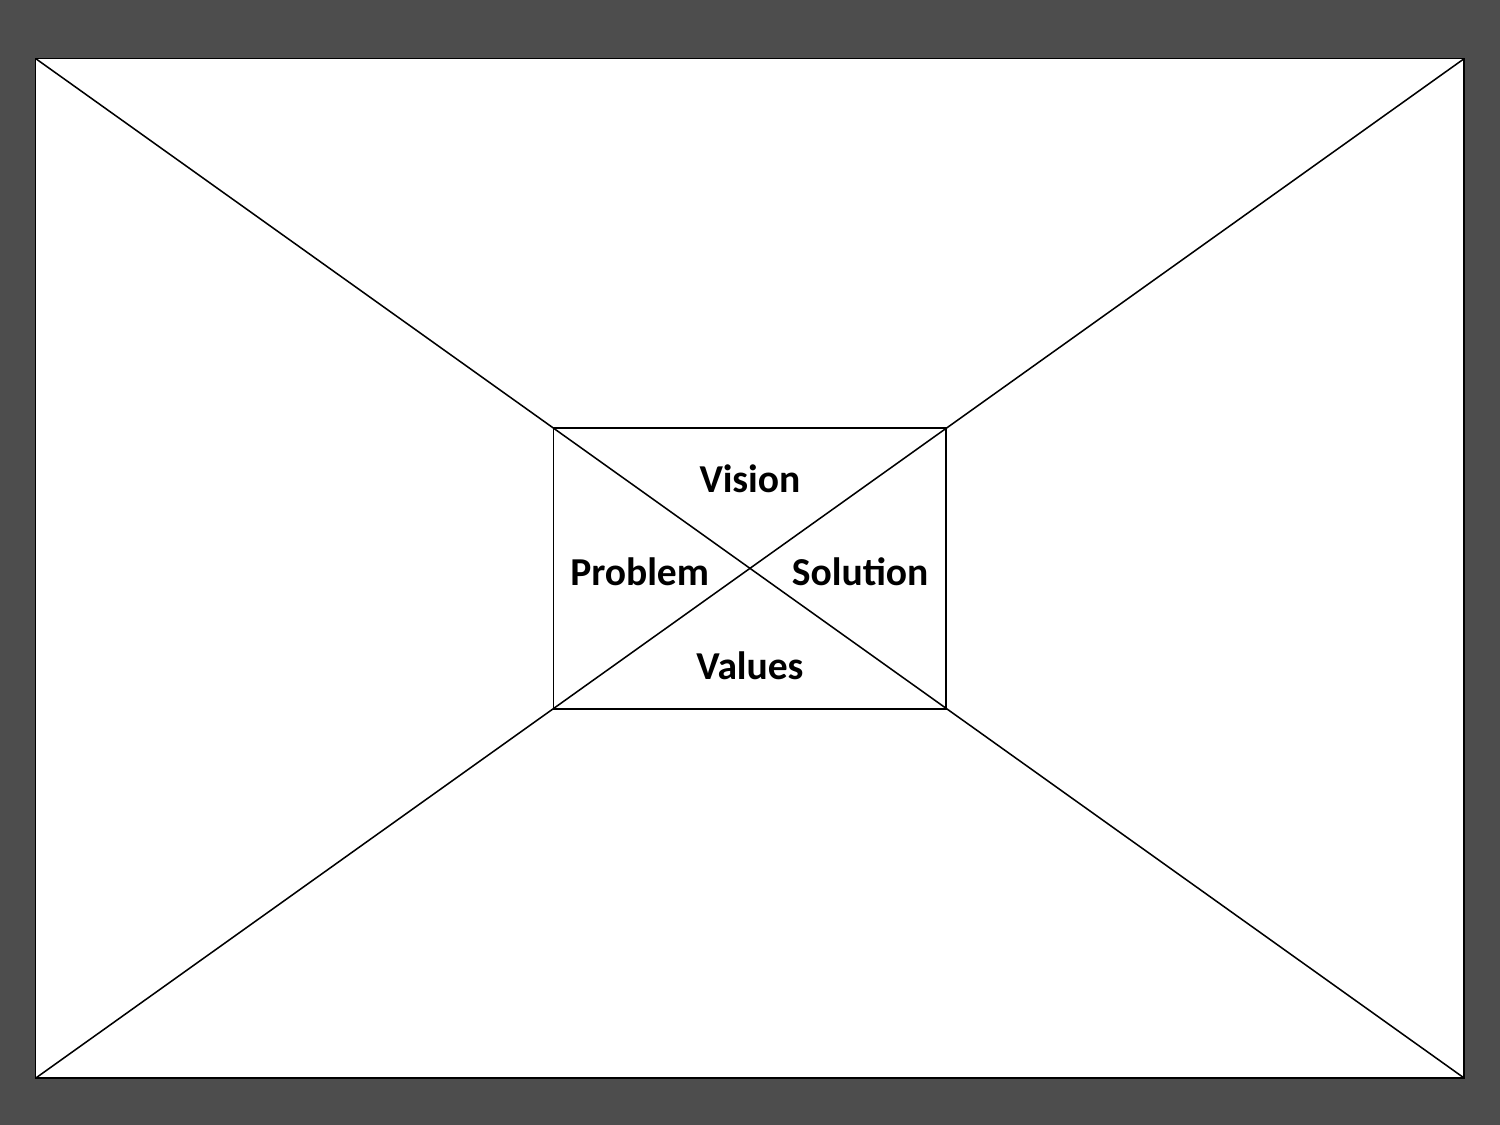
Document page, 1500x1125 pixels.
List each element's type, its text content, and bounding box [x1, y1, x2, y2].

text_box Vision [624, 445, 875, 516]
text_box Problem [541, 539, 738, 592]
text_box Values [624, 632, 875, 703]
text_box [35, 58, 1465, 1078]
text_box [553, 427, 947, 710]
text_box Solution [761, 538, 959, 592]
